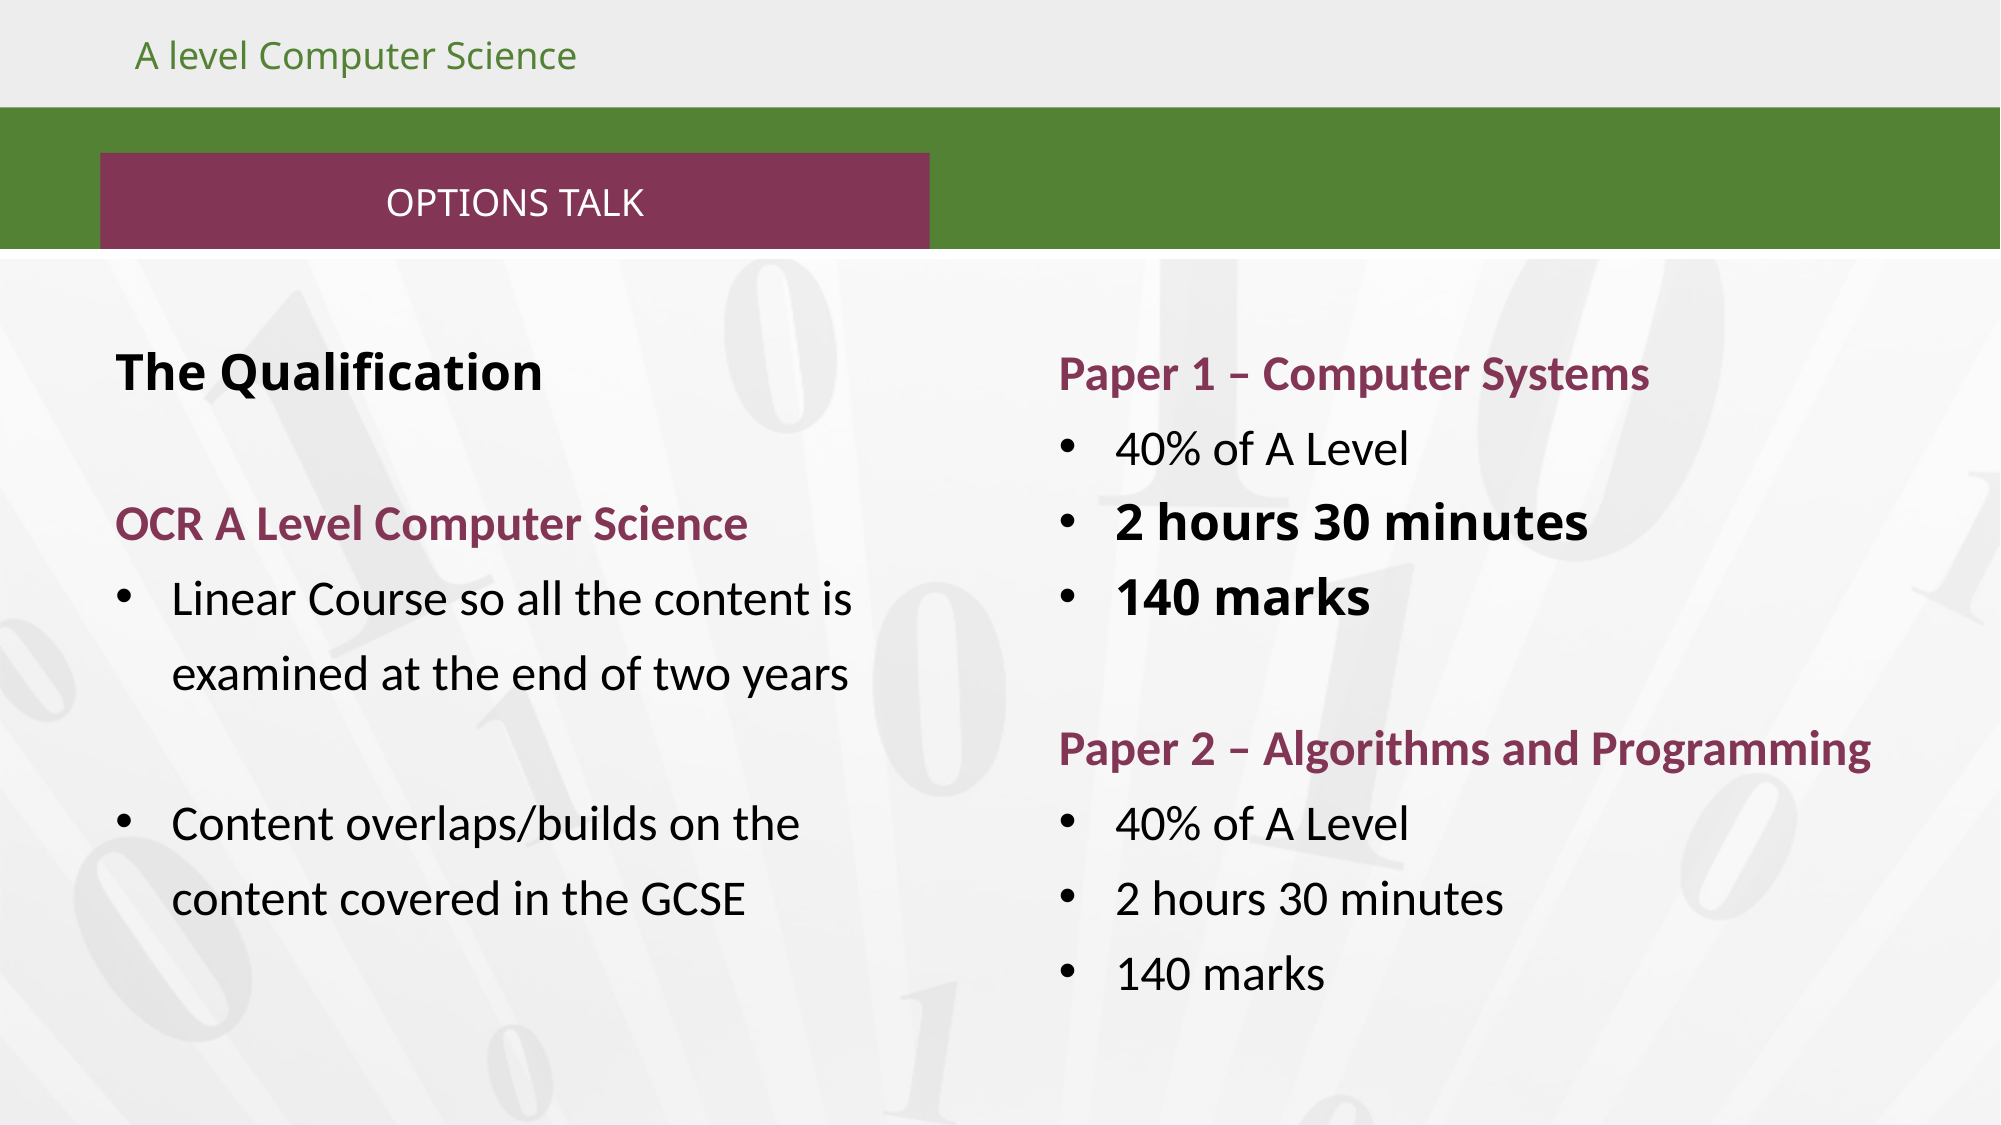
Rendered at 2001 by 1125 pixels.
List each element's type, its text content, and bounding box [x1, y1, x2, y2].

text_box Paper 1 – Computer Systems 40% of A Level 2 hours 30 minutes 140 marks Paper 2 – Algorithms and Programming 40% of A Level 2 hours 30 minutes 140 marks [1044, 318, 1900, 1038]
text_box The Qualification OCR A Level Computer Science Linear Course so all the content is examined at the end of two years Content overlaps/builds on the content covered in the GCSE [100, 318, 956, 1038]
